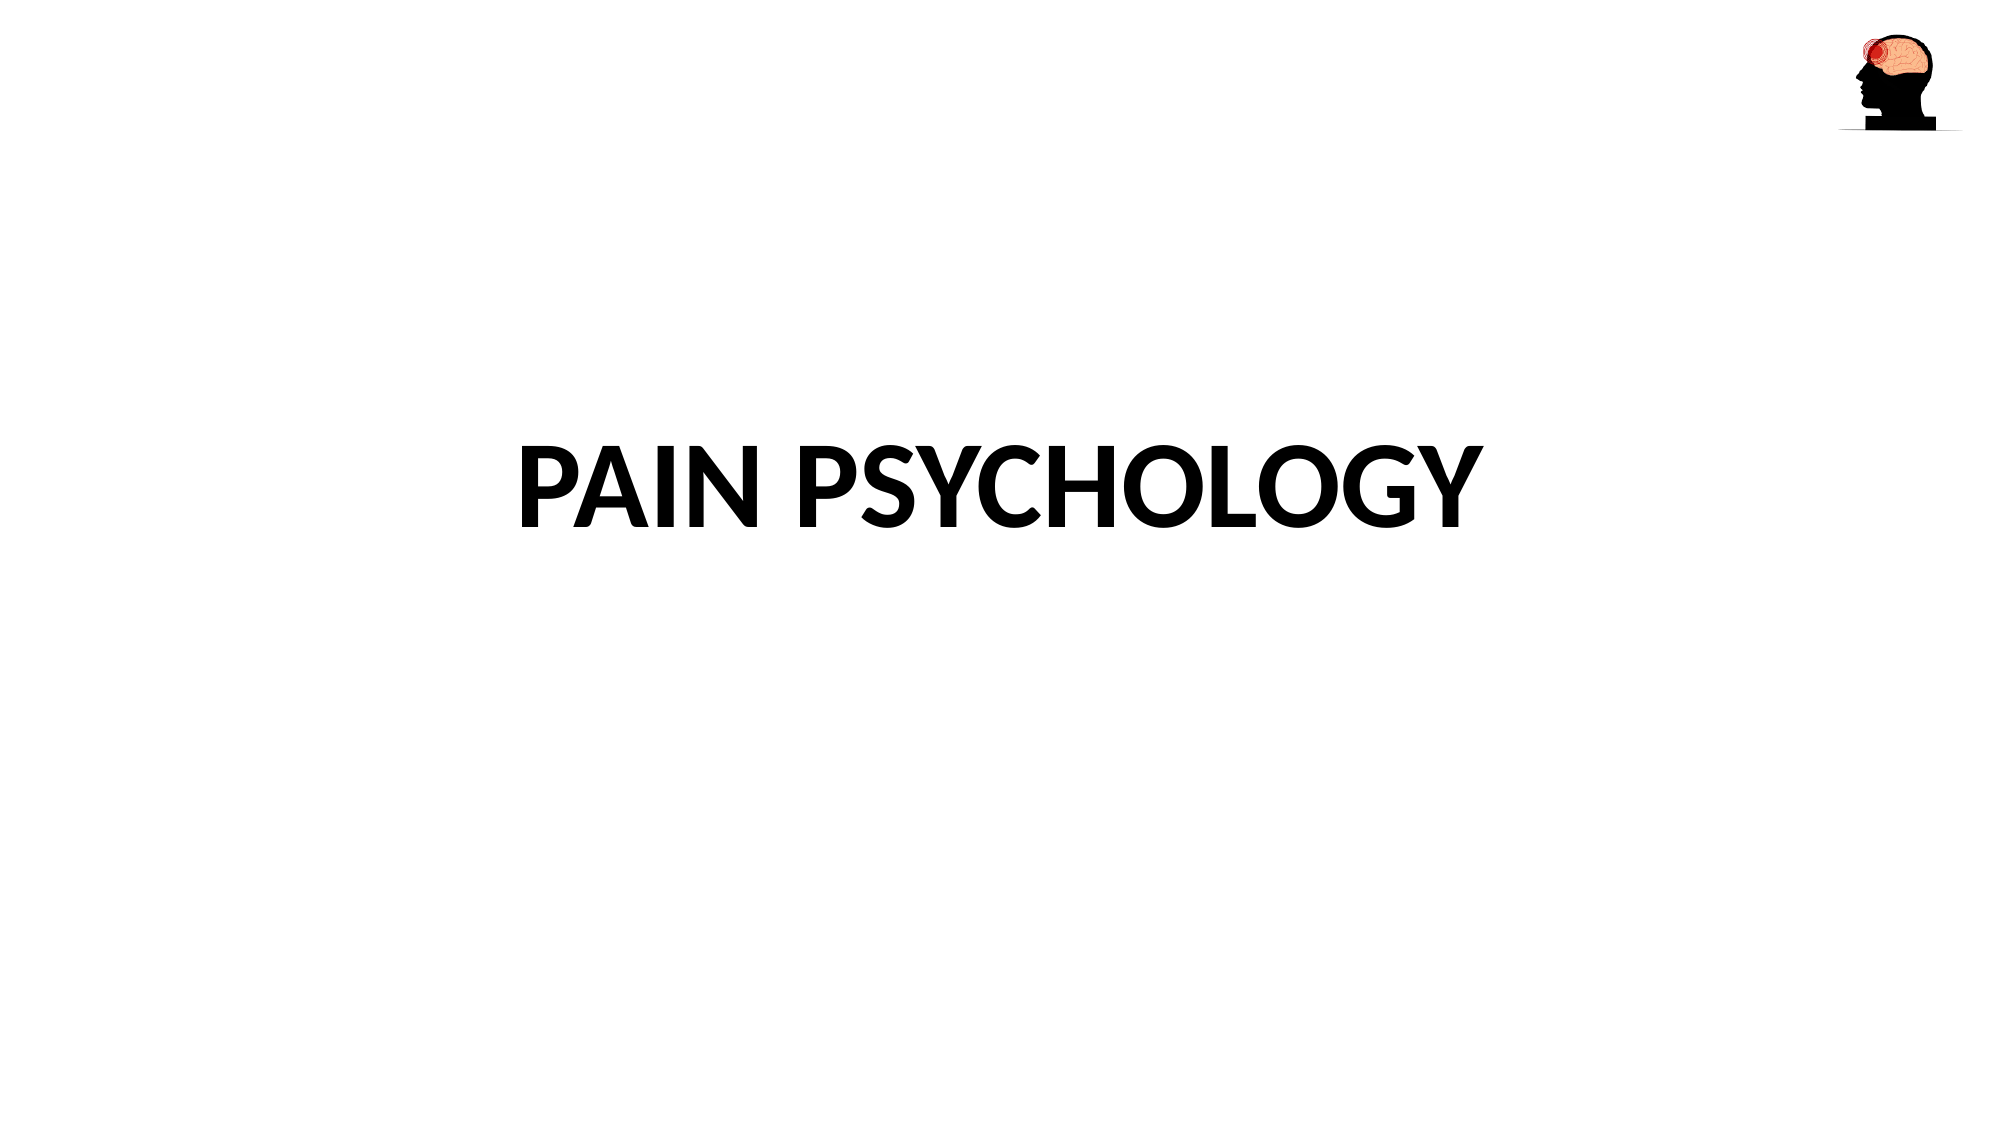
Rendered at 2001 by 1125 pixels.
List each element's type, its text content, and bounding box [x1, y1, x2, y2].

picture [1795, 0, 2000, 154]
title PAIN PSYCHOLOGY [249, 170, 1750, 563]
